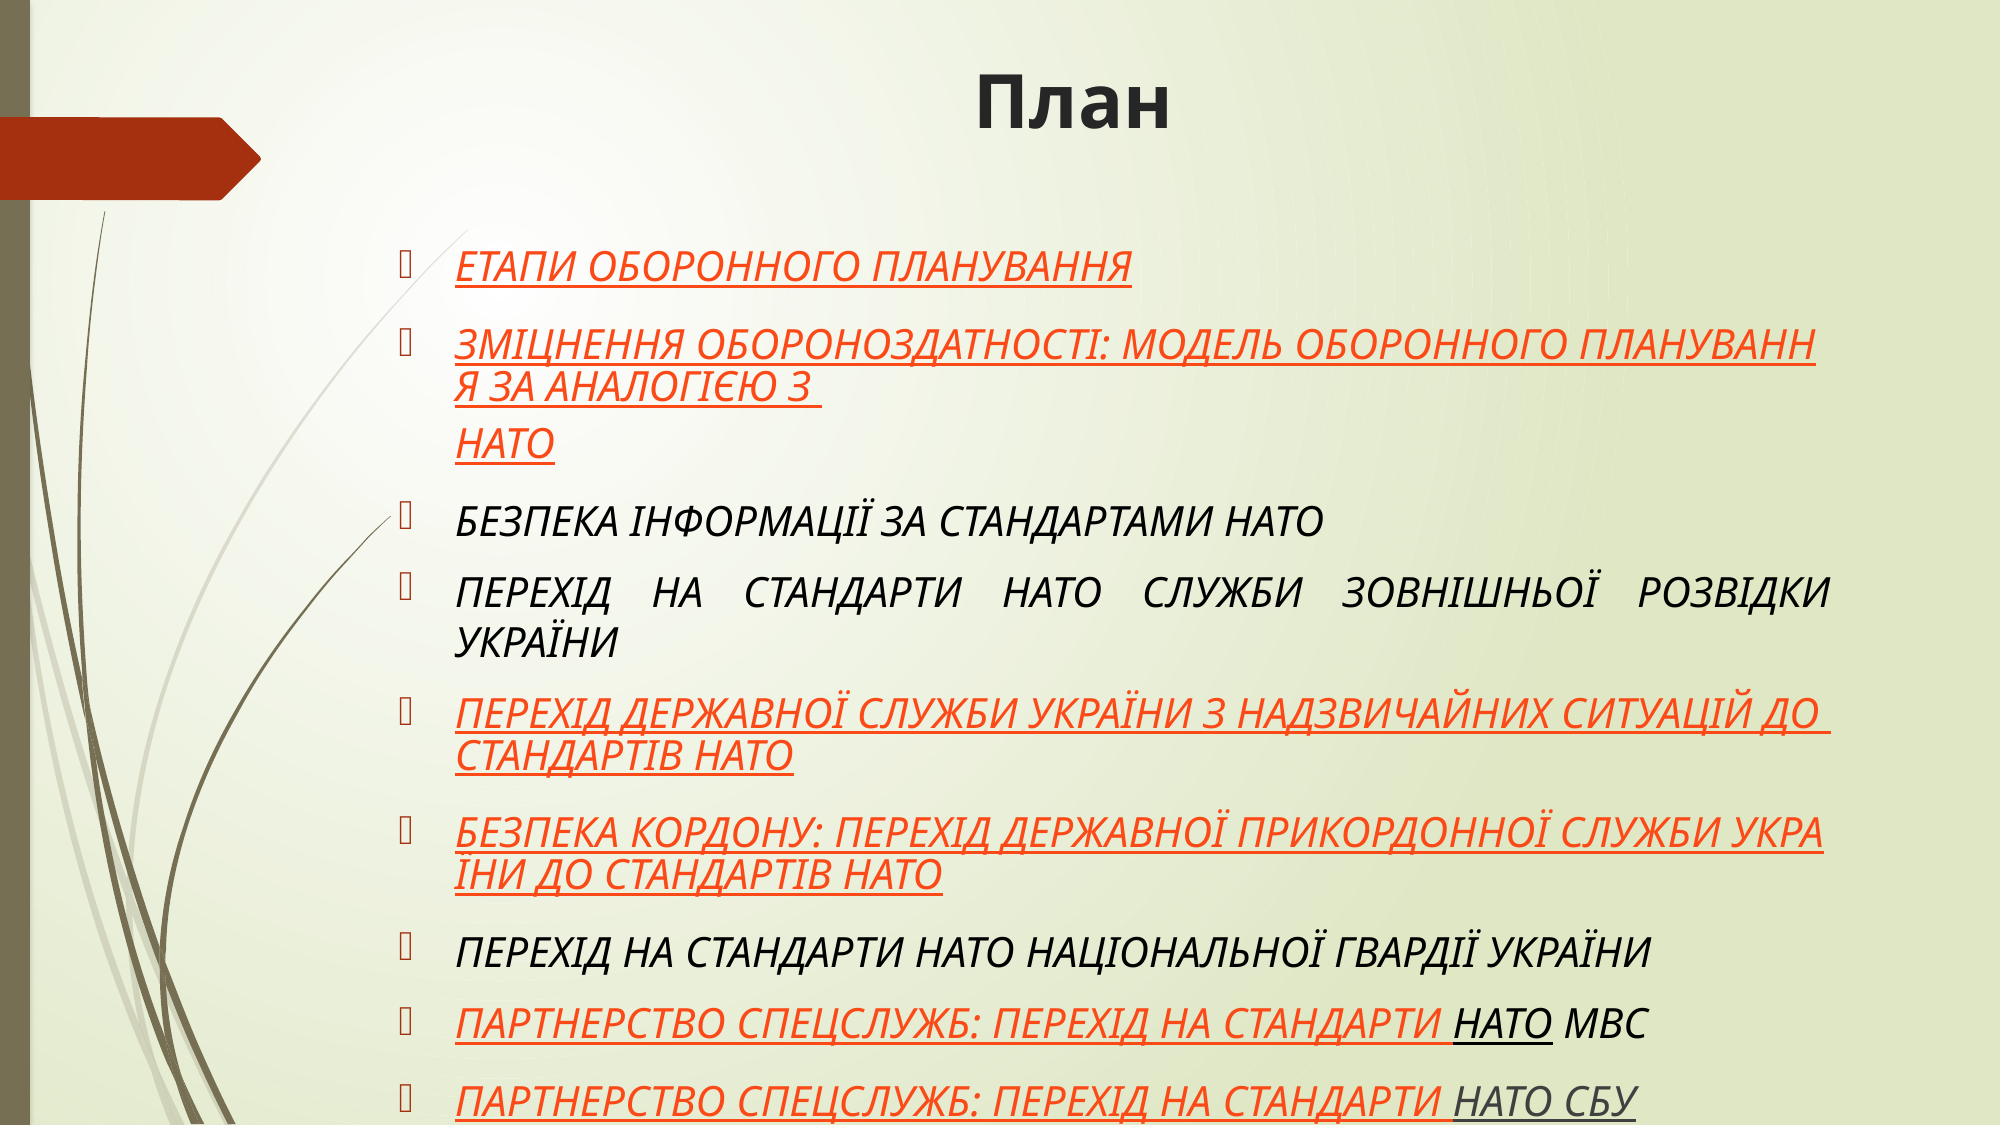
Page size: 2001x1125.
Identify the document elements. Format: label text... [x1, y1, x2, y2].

title План [342, 45, 1805, 256]
list ЕТАПИ ОБОРОННОГО ПЛАНУВАННЯ ЗМІЦНЕННЯ ОБОРОНОЗДАТНОСТІ: МОДЕЛЬ ОБОРОННОГО ПЛАНУВАННЯ ЗА АНАЛОГІЄЮ З НАТО БЕЗПЕКА ІНФОРМАЦІЇ ЗА СТАНДАРТАМИ НАТО ПЕРЕХІД НА СТАНДАРТИ НАТО СЛУЖБИ ЗОВНІШНЬОЇ РОЗВІДКИ УКРАЇНИ ПЕРЕХІД ДЕРЖАВНОЇ СЛУЖБИ УКРАЇНИ З НАДЗВИЧАЙНИХ СИТУАЦІЙ ДО СТАНДАРТІВ НАТО БЕЗПЕКА КОРДОНУ: ПЕРЕХІД ДЕРЖАВНОЇ ПРИКОРДОННОЇ СЛУЖБИ УКРАЇНИ ДО СТАНДАРТІВ НАТО ПЕРЕХІД НА СТАНДАРТИ НАТО НАЦІОНАЛЬНОЇ ГВАРДІЇ УКРАЇНИ ПАРТНЕРСТВО СПЕЦСЛУЖБ: ПЕРЕХІД НА СТАНДАРТИ НАТО МВС ПАРТНЕРСТВО СПЕЦСЛУЖБ: ПЕРЕХІД НА СТАНДАРТИ НАТО СБУ [383, 232, 1846, 1090]
